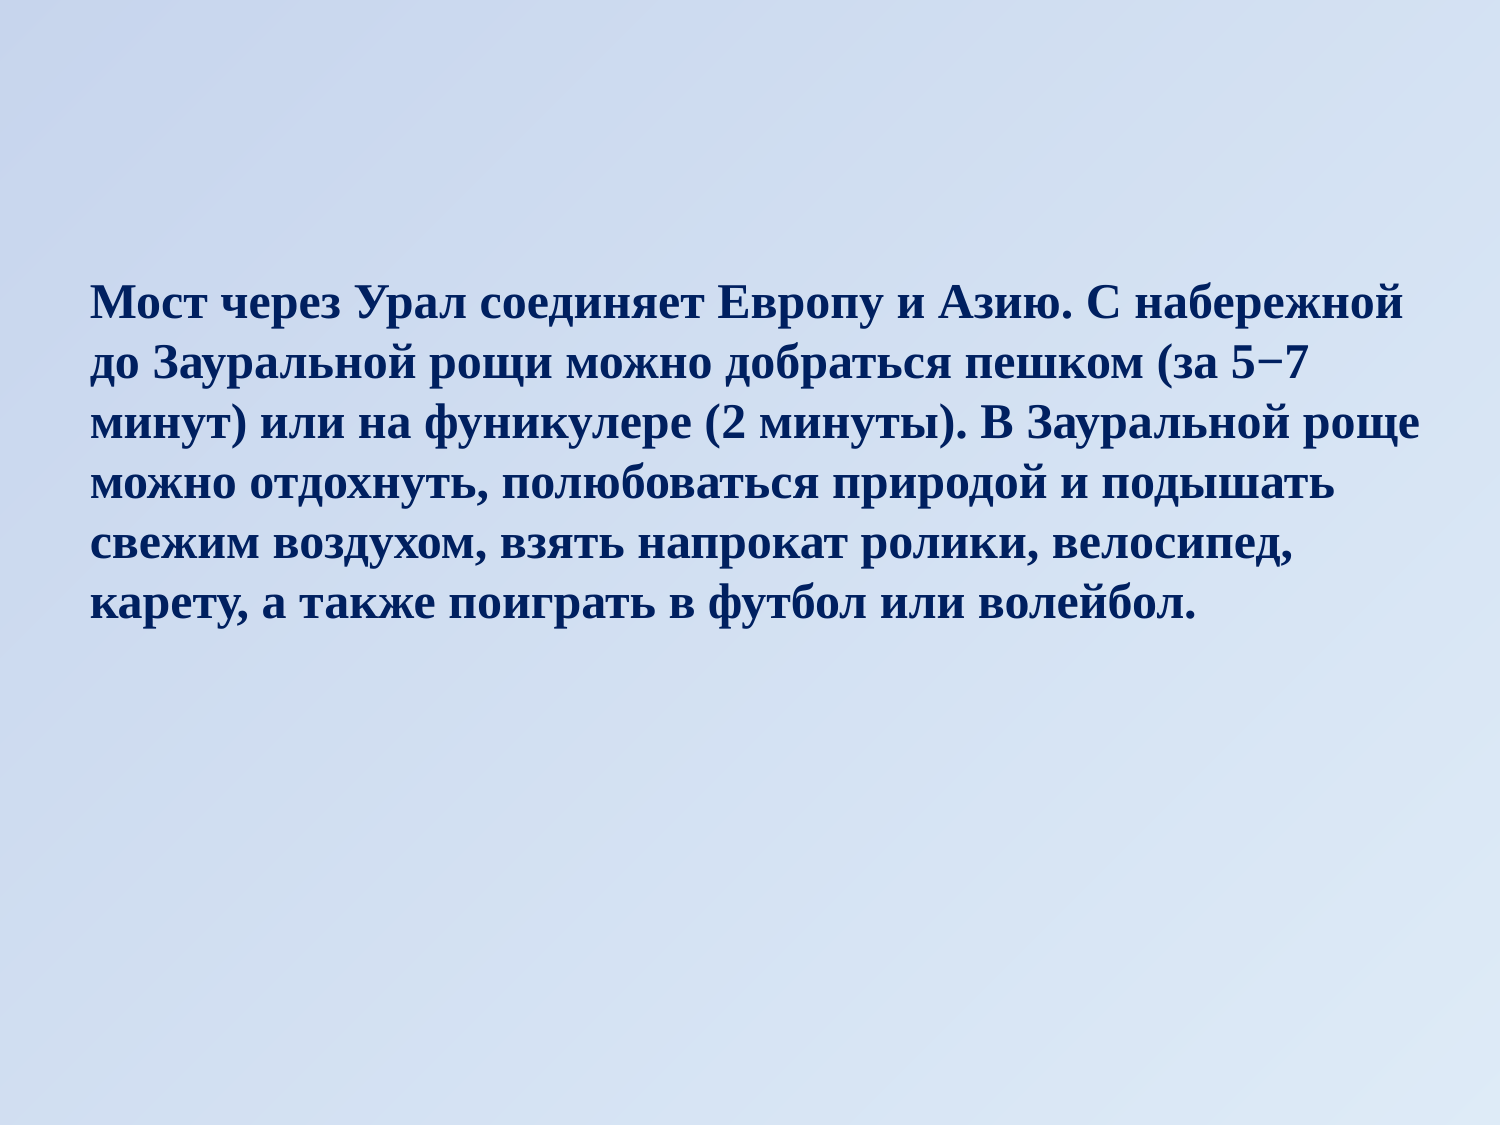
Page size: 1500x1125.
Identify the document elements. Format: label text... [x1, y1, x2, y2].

text_box Мост через Урал соединяет Европу и Азию. С набережной до Зауральной рощи можно добраться пешком (за 5−7 минут) или на фуникулере (2 минуты). В Зауральной роще можно отдохнуть, полюбоваться природой и подышать свежим воздухом, взять напрокат ролики, велосипед, карету, а также поиграть в футбол или волейбол. [75, 260, 1436, 636]
